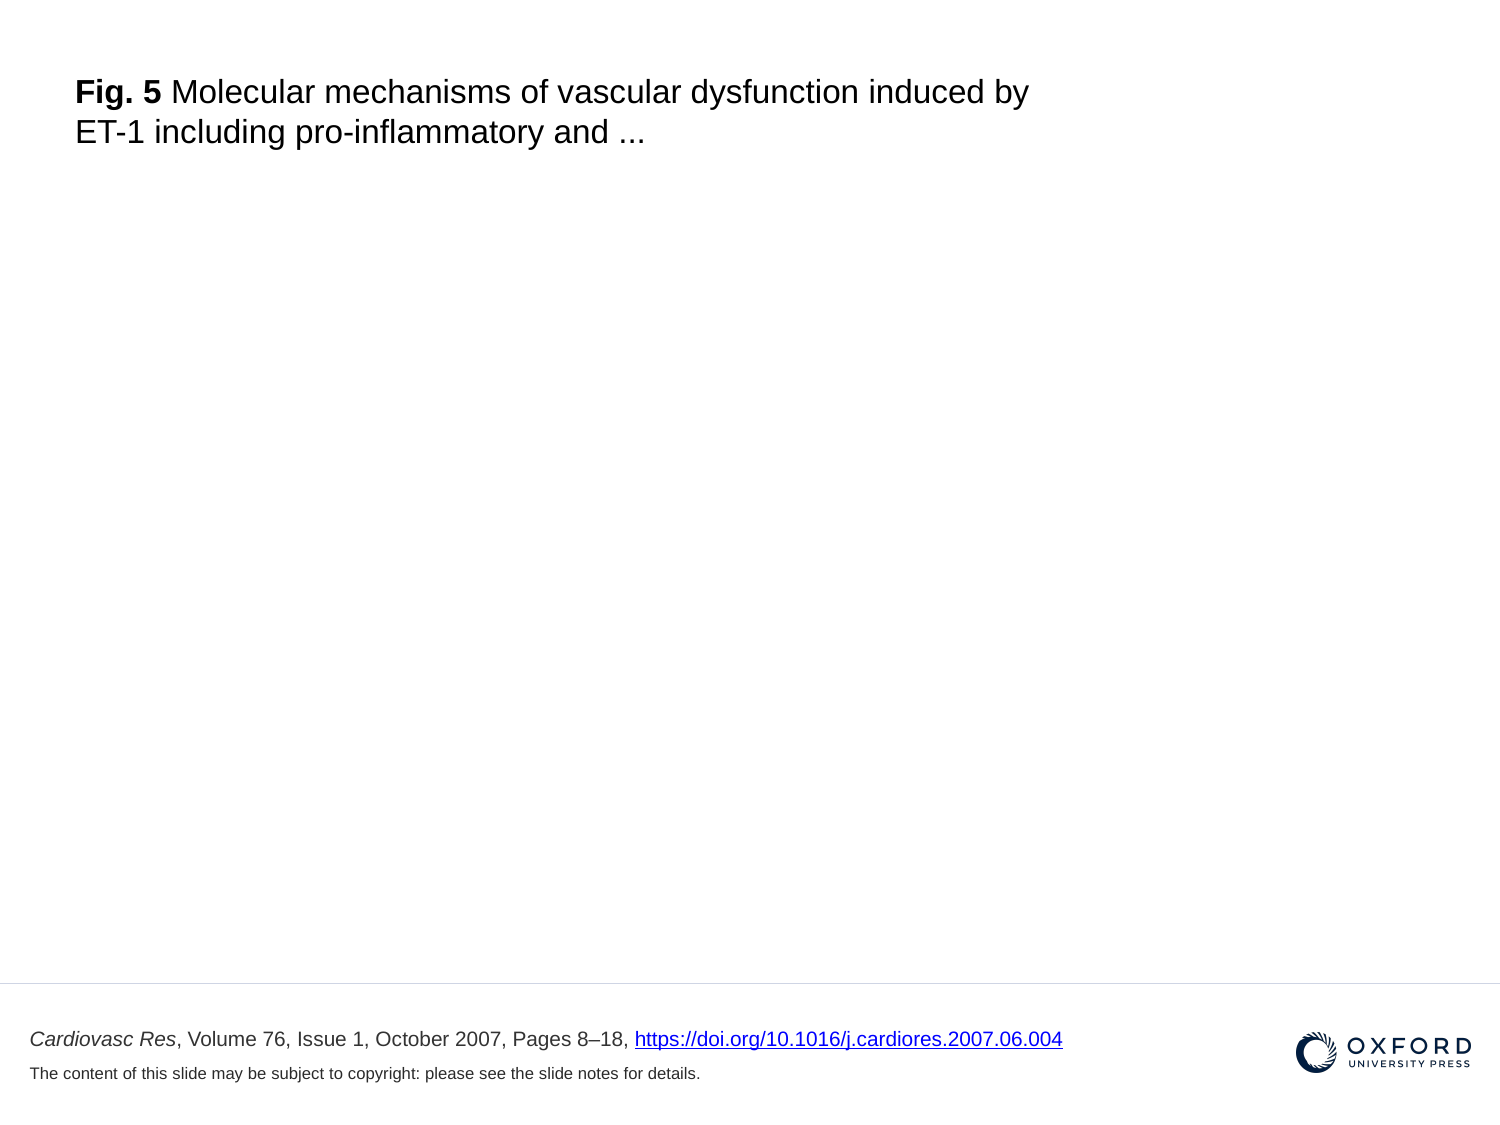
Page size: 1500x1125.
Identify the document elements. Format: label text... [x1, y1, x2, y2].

title Fig. 5 Molecular mechanisms of vascular dysfunction induced by ET-1 including pro-inflammatory and ... [75, 69, 1078, 171]
picture [1296, 1032, 1471, 1073]
footer Cardiovasc Res, Volume 76, Issue 1, October 2007, Pages 8–18, https://doi.org/10.1016/j.cardiores.2007.06.004 The content of this slide may be subject to copyright: please see the slide notes for details. [0, 983, 1260, 1125]
